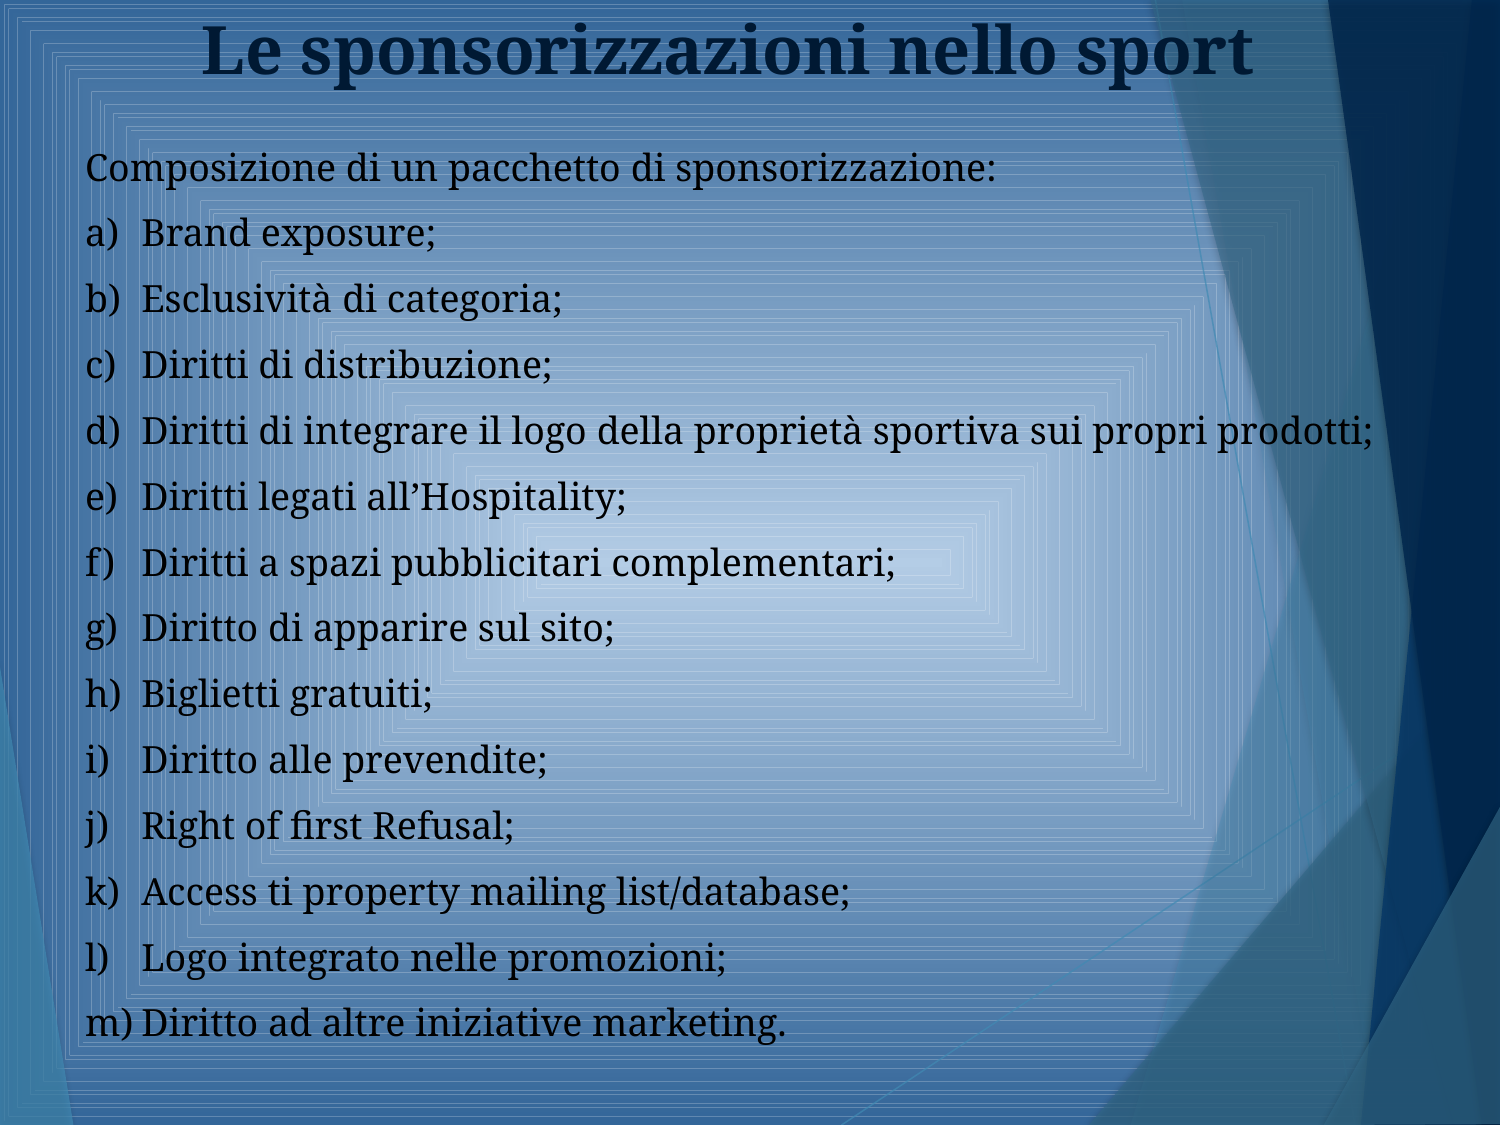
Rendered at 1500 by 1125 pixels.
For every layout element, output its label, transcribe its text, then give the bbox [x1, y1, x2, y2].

title Le sponsorizzazioni nello sport [53, 0, 1404, 103]
list Composizione di un pacchetto di sponsorizzazione: Brand exposure; Esclusività di categoria; Diritti di distribuzione; Diritti di integrare il logo della proprietà sportiva sui propri prodotti; Diritti legati all’Hospitality; Diritti a spazi pubblicitari complementari; Diritto di apparire sul sito; Biglietti gratuiti; Diritto alle prevendite; Right of first Refusal; Access ti property mailing list/database; Logo integrato nelle promozioni; Diritto ad altre iniziative marketing. [53, 135, 1404, 1125]
